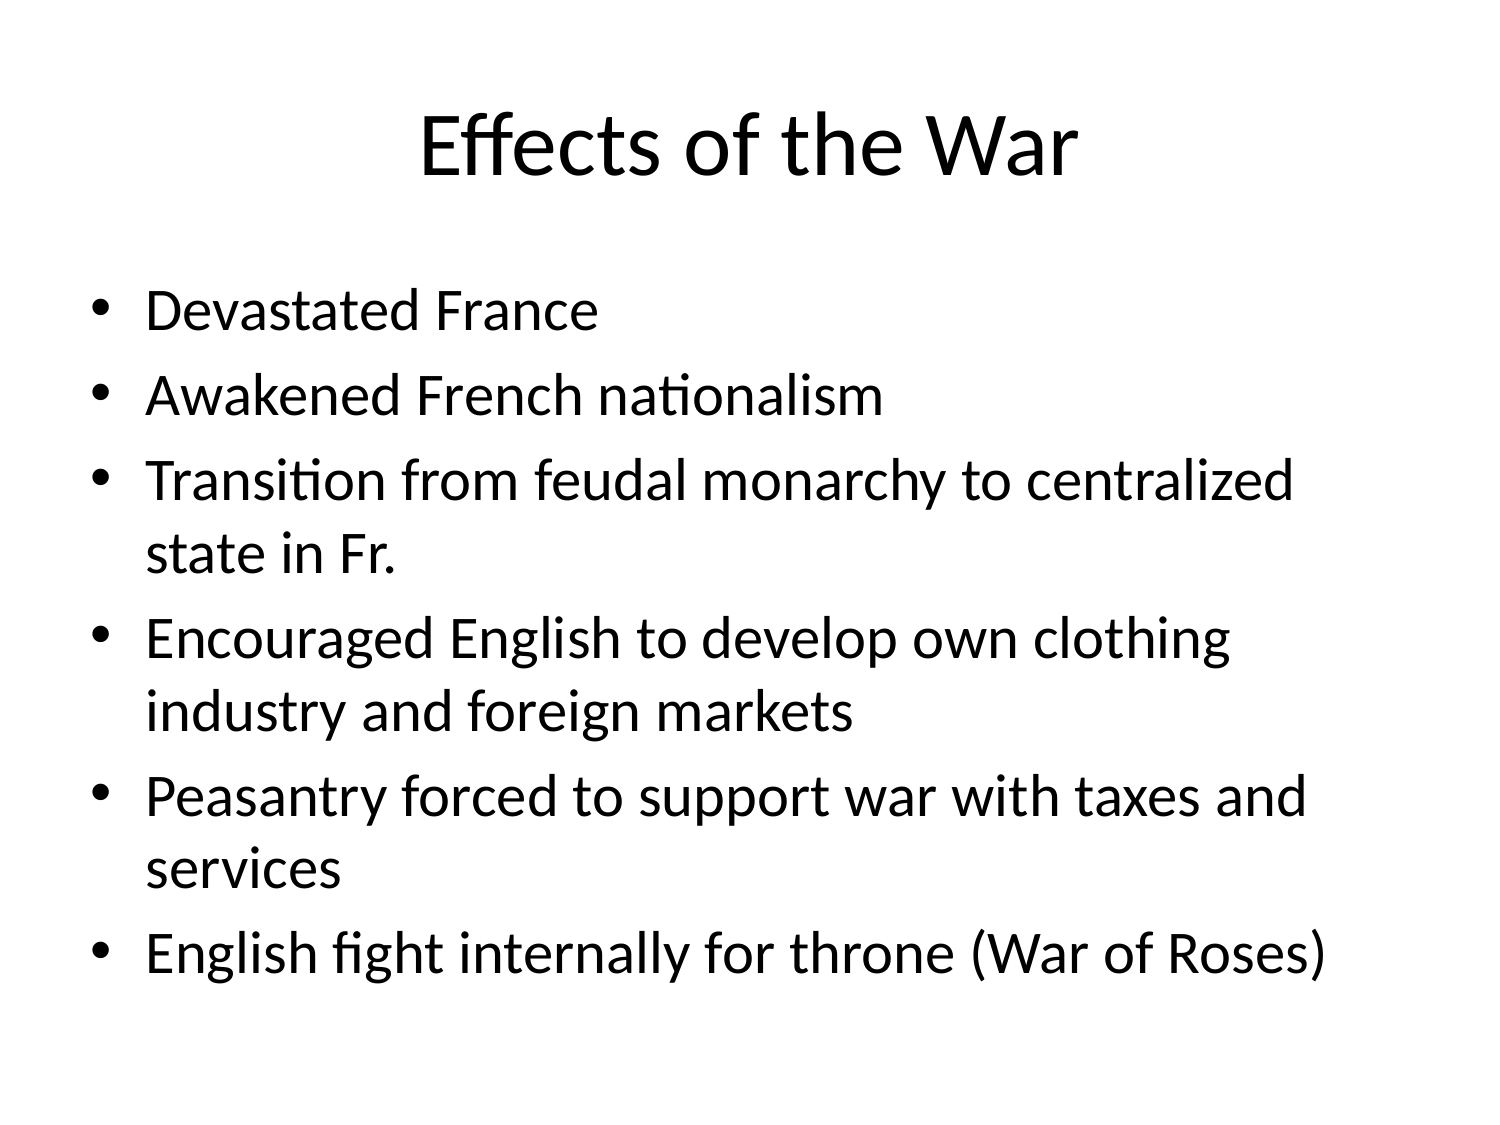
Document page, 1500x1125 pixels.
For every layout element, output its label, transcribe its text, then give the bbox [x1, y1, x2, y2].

title Effects of the War [75, 45, 1425, 233]
list Devastated France Awakened French nationalism Transition from feudal monarchy to centralized state in Fr. Encouraged English to develop own clothing industry and foreign markets Peasantry forced to support war with taxes and services English fight internally for throne (War of Roses) [75, 262, 1425, 1005]
